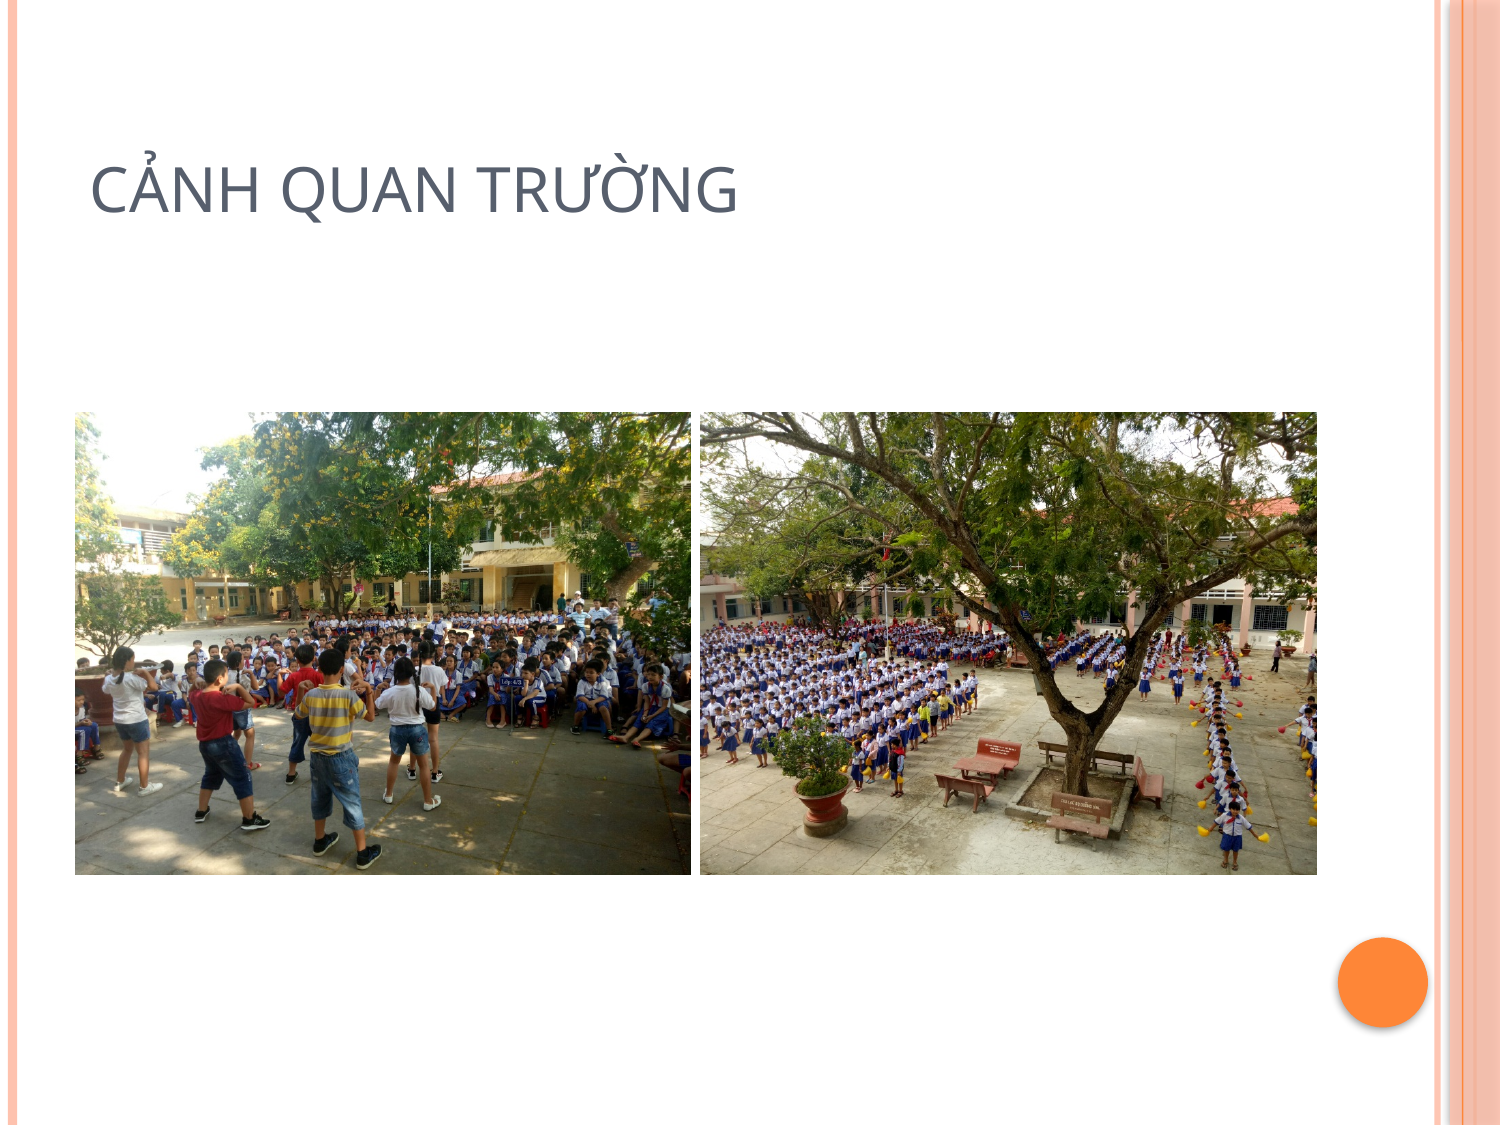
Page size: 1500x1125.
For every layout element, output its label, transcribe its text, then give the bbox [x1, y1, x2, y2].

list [699, 411, 1318, 876]
title Cảnh quan trường [75, 45, 1300, 233]
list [74, 411, 692, 875]
